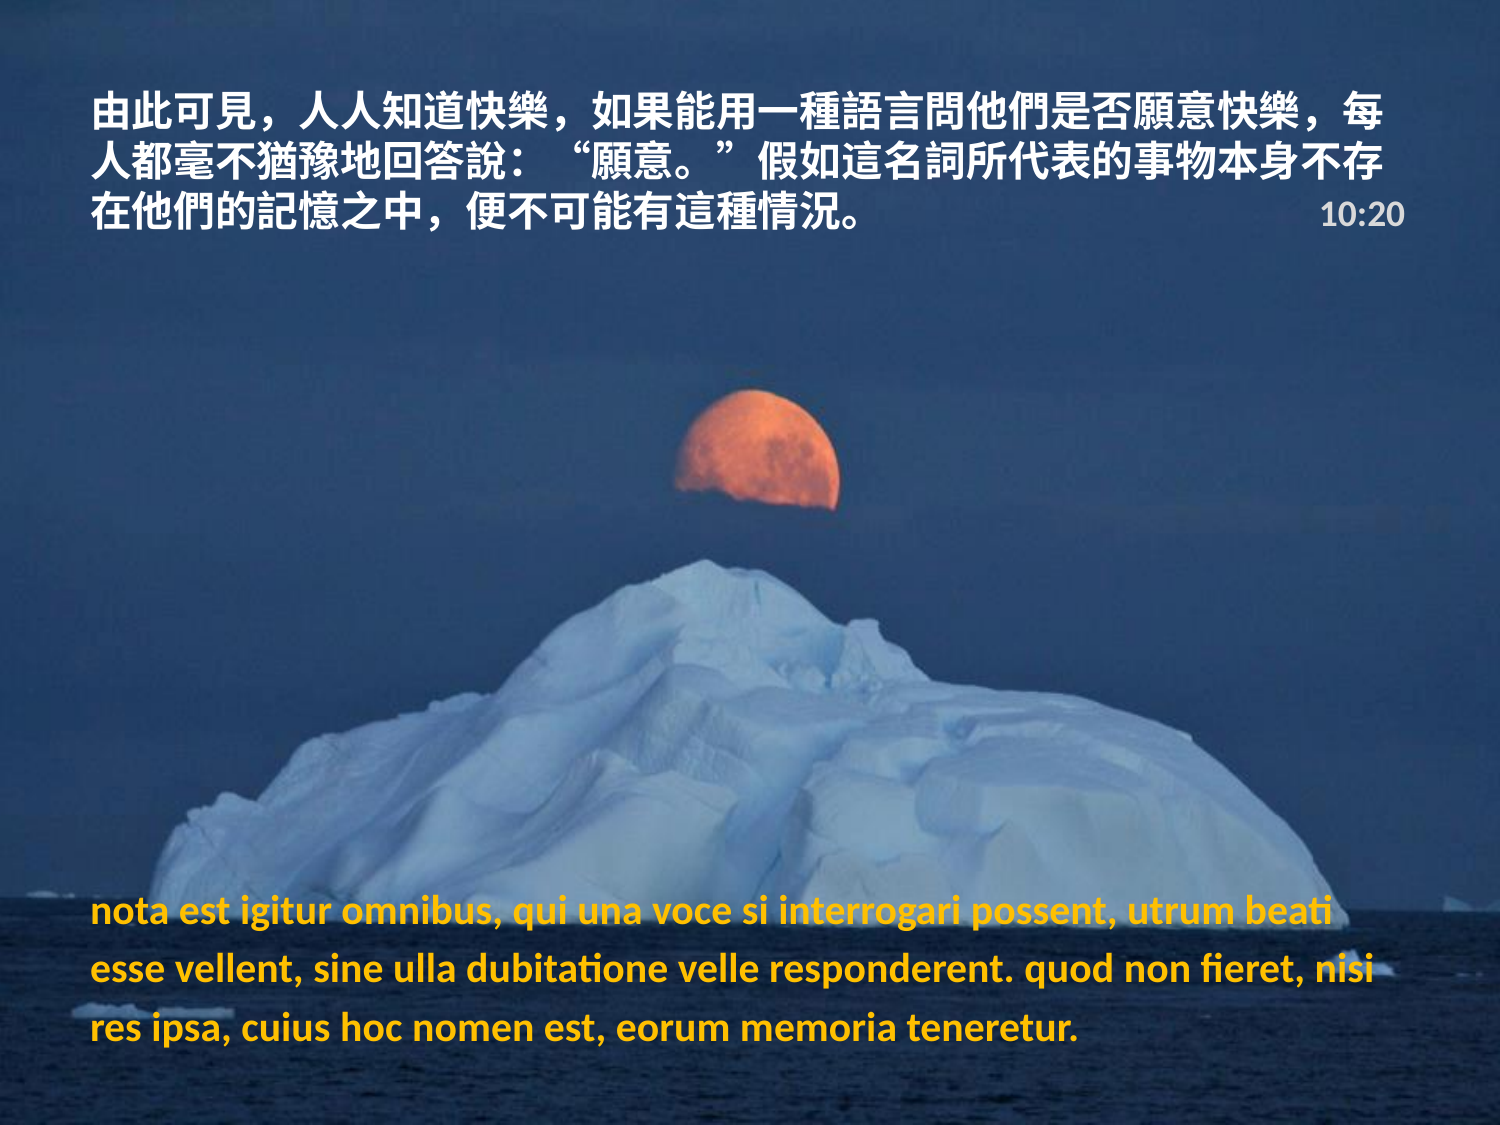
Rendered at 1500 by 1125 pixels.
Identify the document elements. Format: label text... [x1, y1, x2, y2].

list nota est igitur omnibus, qui una voce si interrogari possent, utrum beati esse vellent, sine ulla dubitatione velle responderent. quod non fieret, nisi res ipsa, cuius hoc nomen est, eorum memoria teneretur. [75, 875, 1425, 1125]
title 由此可見，人人知道快樂，如果能用一種語言問他們是否願意快樂，每人都毫不猶豫地回答說：“願意。”假如這名詞所代表的事物本身不存在他們的記憶之中，便不可能有這種情況。 10:20 [75, 45, 1425, 375]
picture [0, 0, 1500, 1125]
